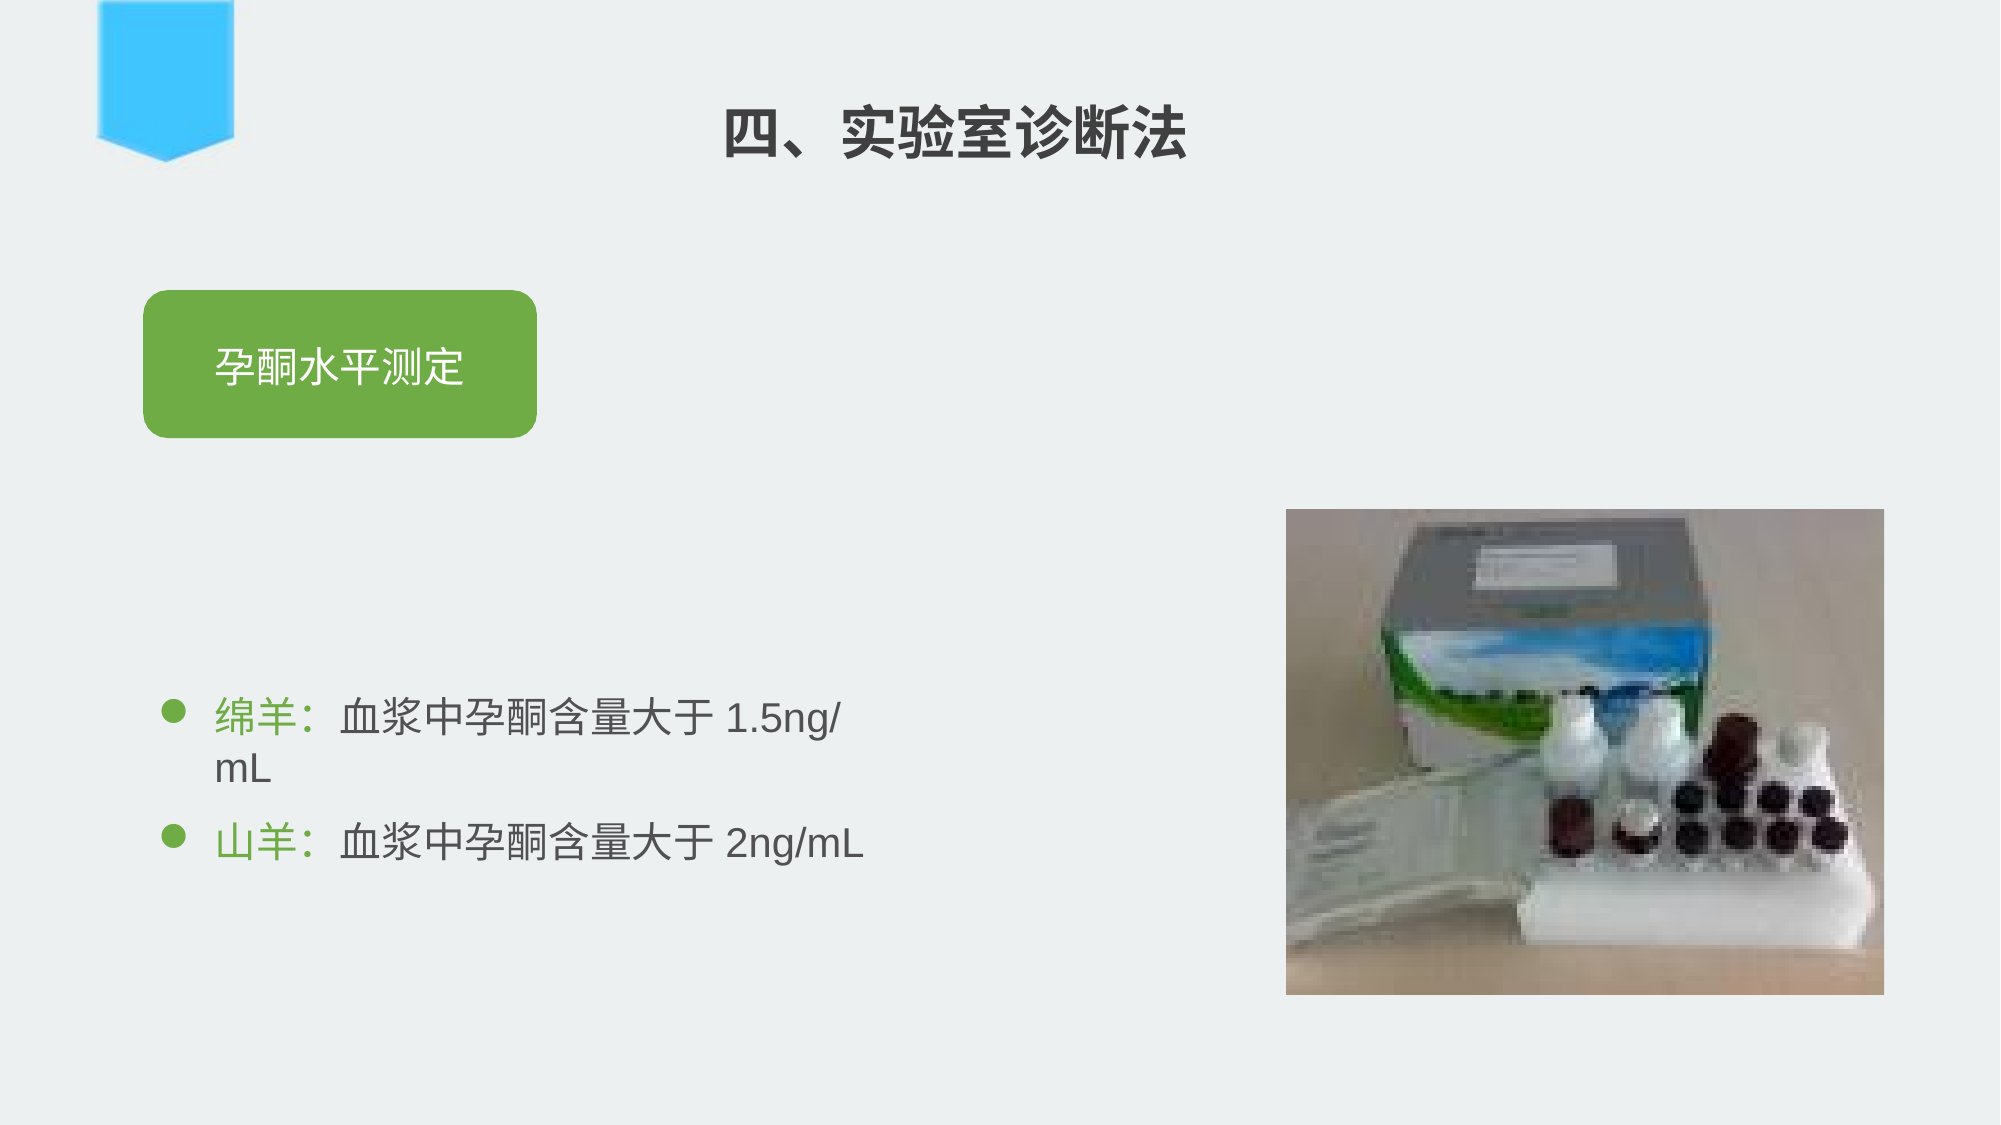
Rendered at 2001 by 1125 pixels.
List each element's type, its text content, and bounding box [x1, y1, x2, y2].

picture [0, 0, 2001, 1125]
text_box [1286, 509, 1885, 995]
text_box 四、实验室诊断法 [720, 93, 1323, 166]
text_box 孕酮水平测定 [212, 338, 468, 391]
text_box [143, 290, 537, 439]
text_box 绵羊：血浆中孕酮含量大于1.5ng/mL 山羊：血浆中孕酮含量大于2ng/mL [156, 664, 891, 867]
